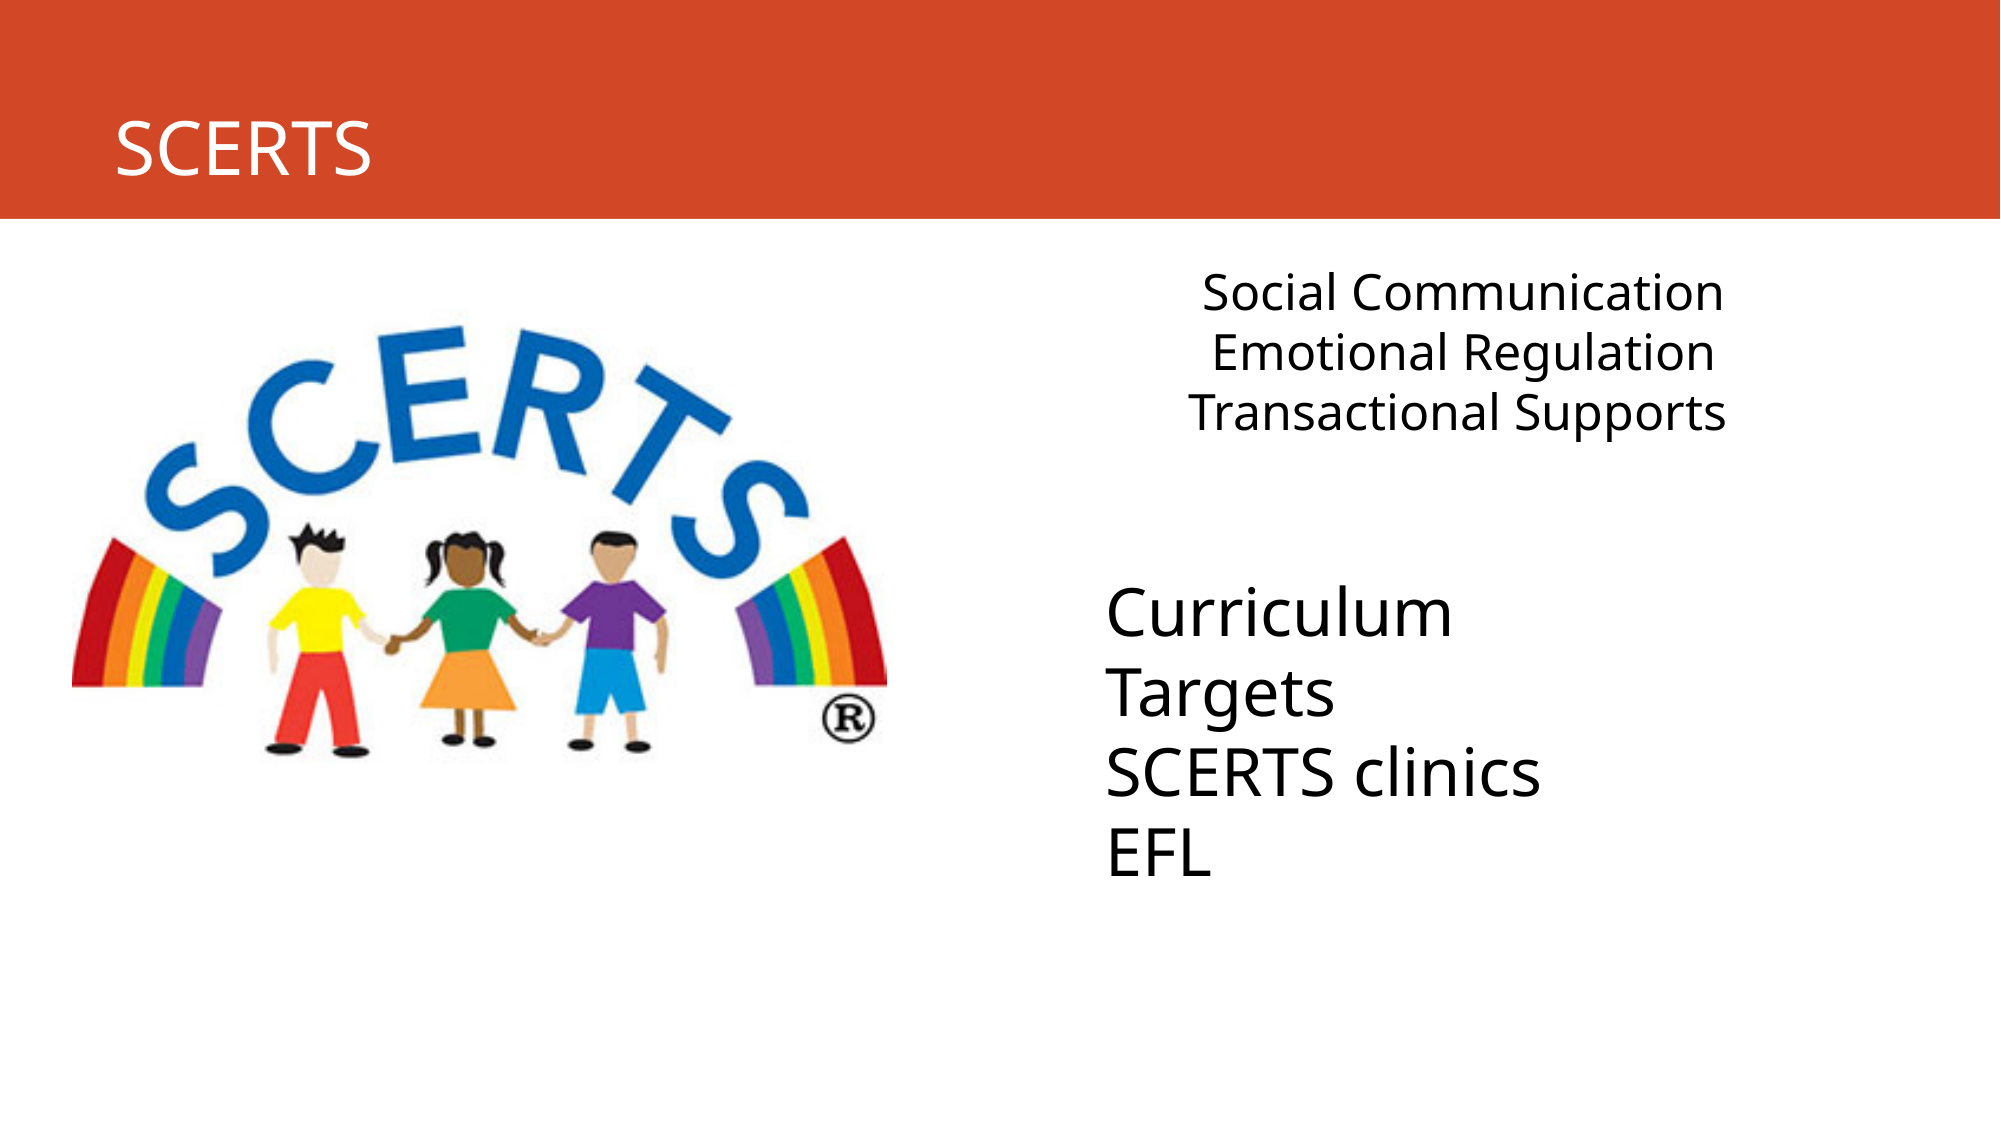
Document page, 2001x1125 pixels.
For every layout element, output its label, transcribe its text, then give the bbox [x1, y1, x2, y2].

text_box Curriculum Targets SCERTS clinics EFL [1090, 562, 1838, 898]
text_box Social Communication Emotional Regulation Transactional Supports [1002, 253, 1927, 449]
picture [72, 253, 887, 832]
title SCERTS [99, 0, 1863, 199]
